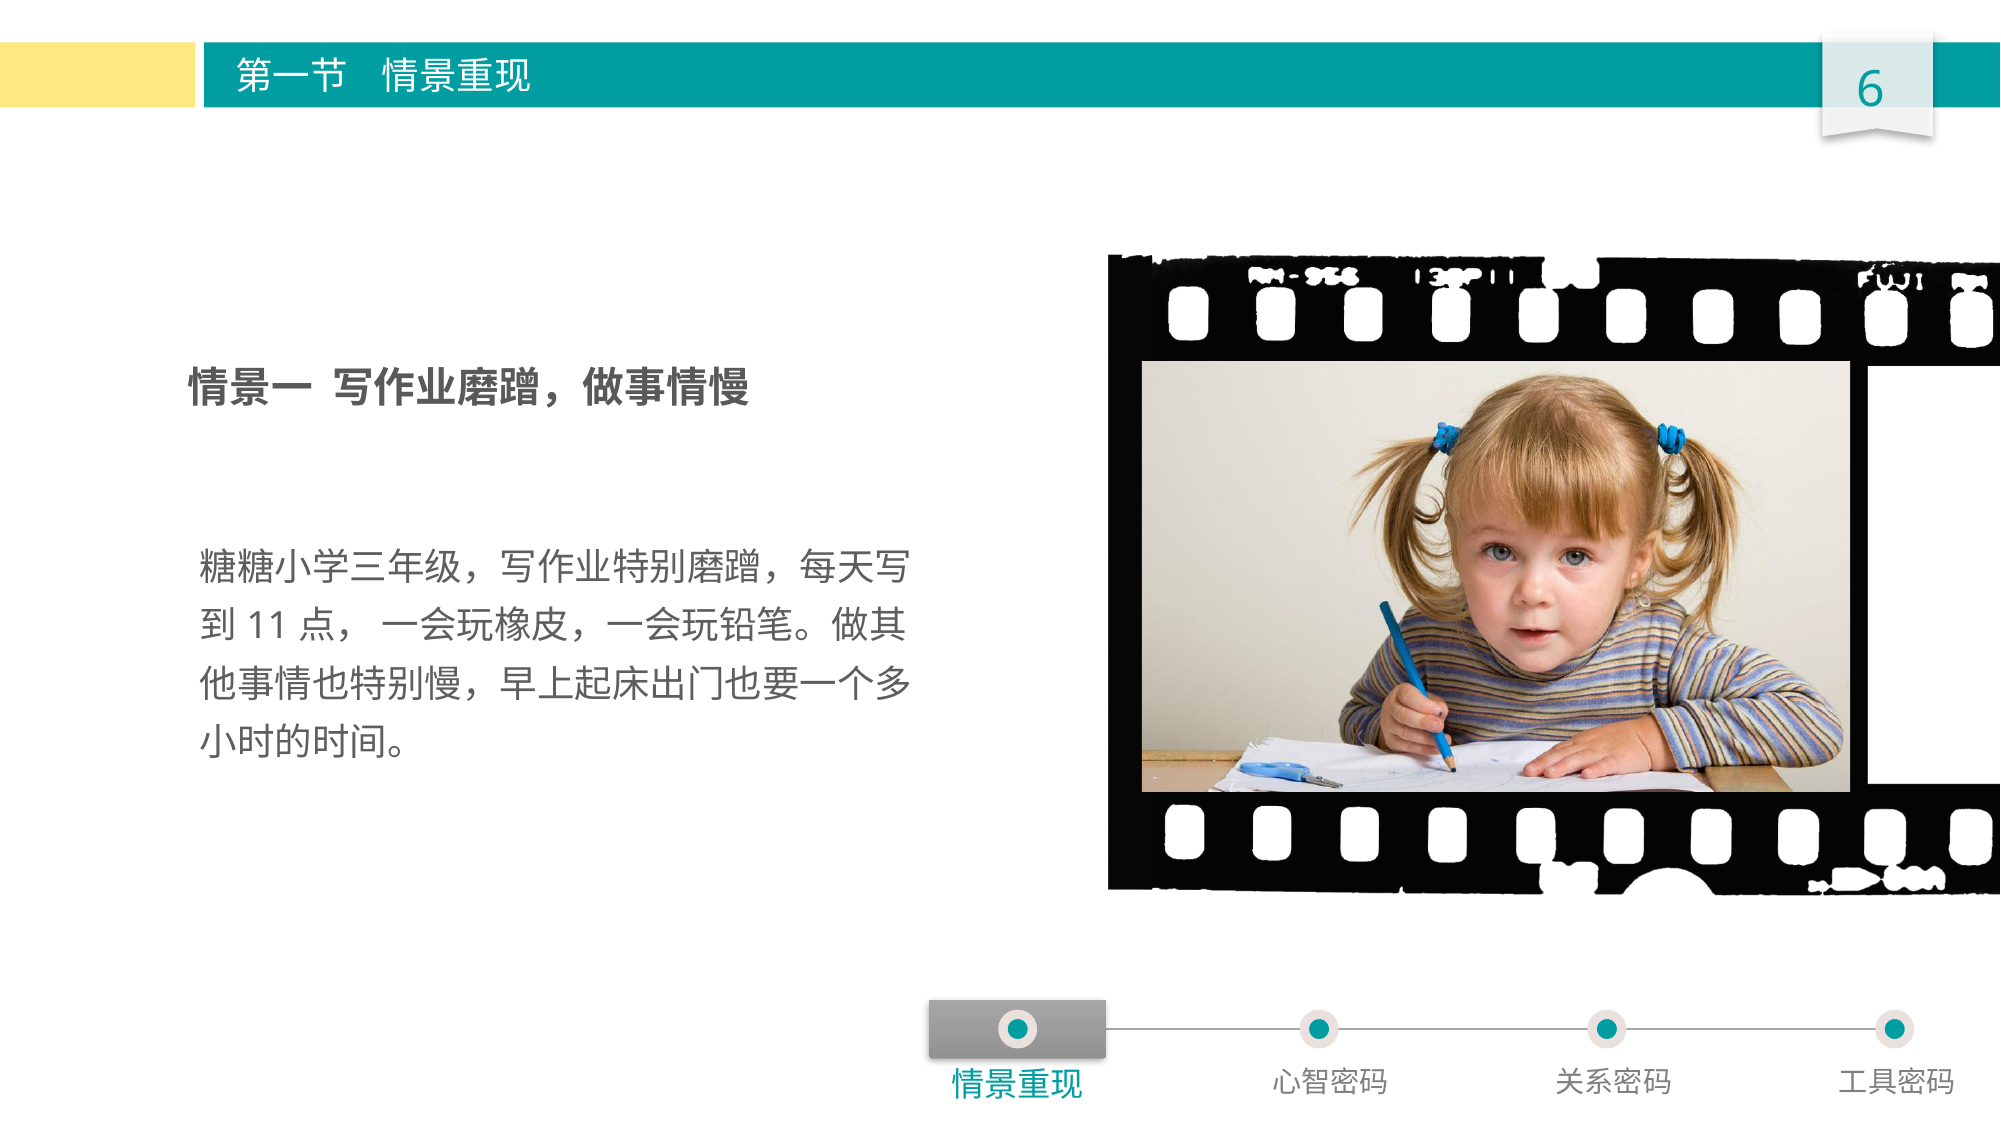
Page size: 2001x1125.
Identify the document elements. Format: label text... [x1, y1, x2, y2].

text_box 第一节 情景重现 [220, 44, 977, 105]
picture [1046, 187, 2000, 941]
text_box 糖糖小学三年级，写作业特别磨蹭，每天写到11点， 一会玩橡皮，一会玩铅笔。做其他事情也特别慢，早上起床出门也要一个多小时的时间。 [184, 522, 953, 830]
text_box 情景一 写作业磨蹭，做事情慢 [173, 338, 1041, 418]
